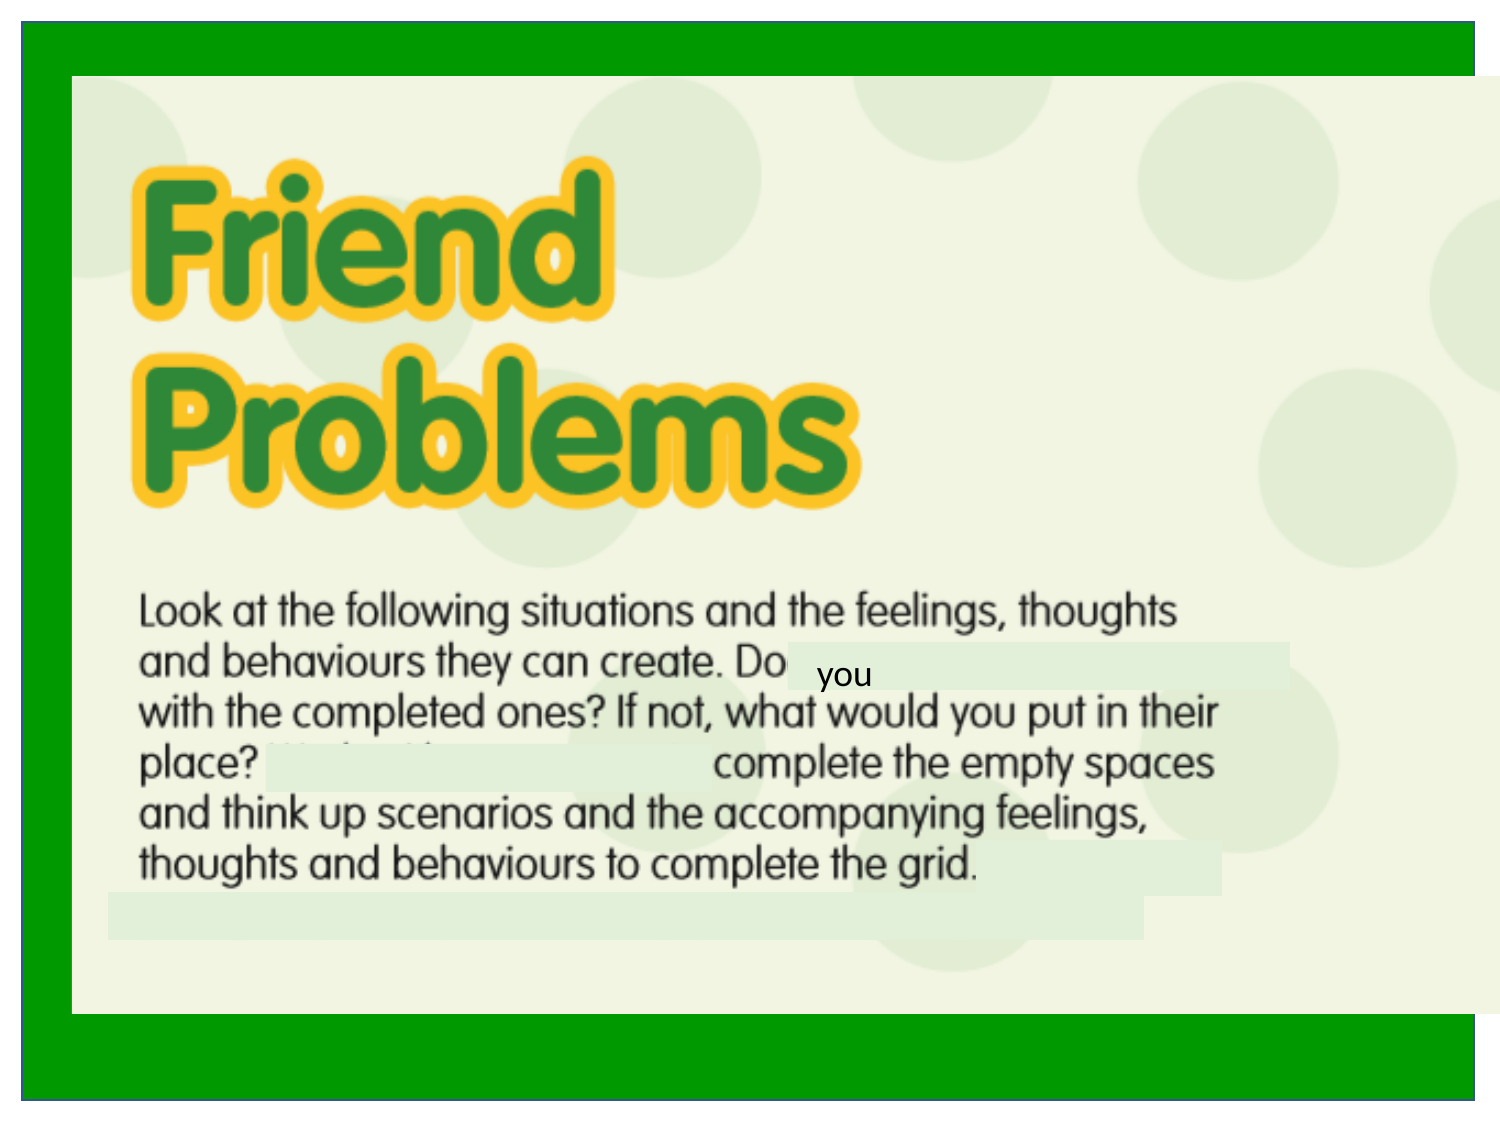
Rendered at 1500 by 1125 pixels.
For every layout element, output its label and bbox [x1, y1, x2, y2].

text_box [21, 21, 1475, 1101]
picture [71, 75, 1500, 1014]
